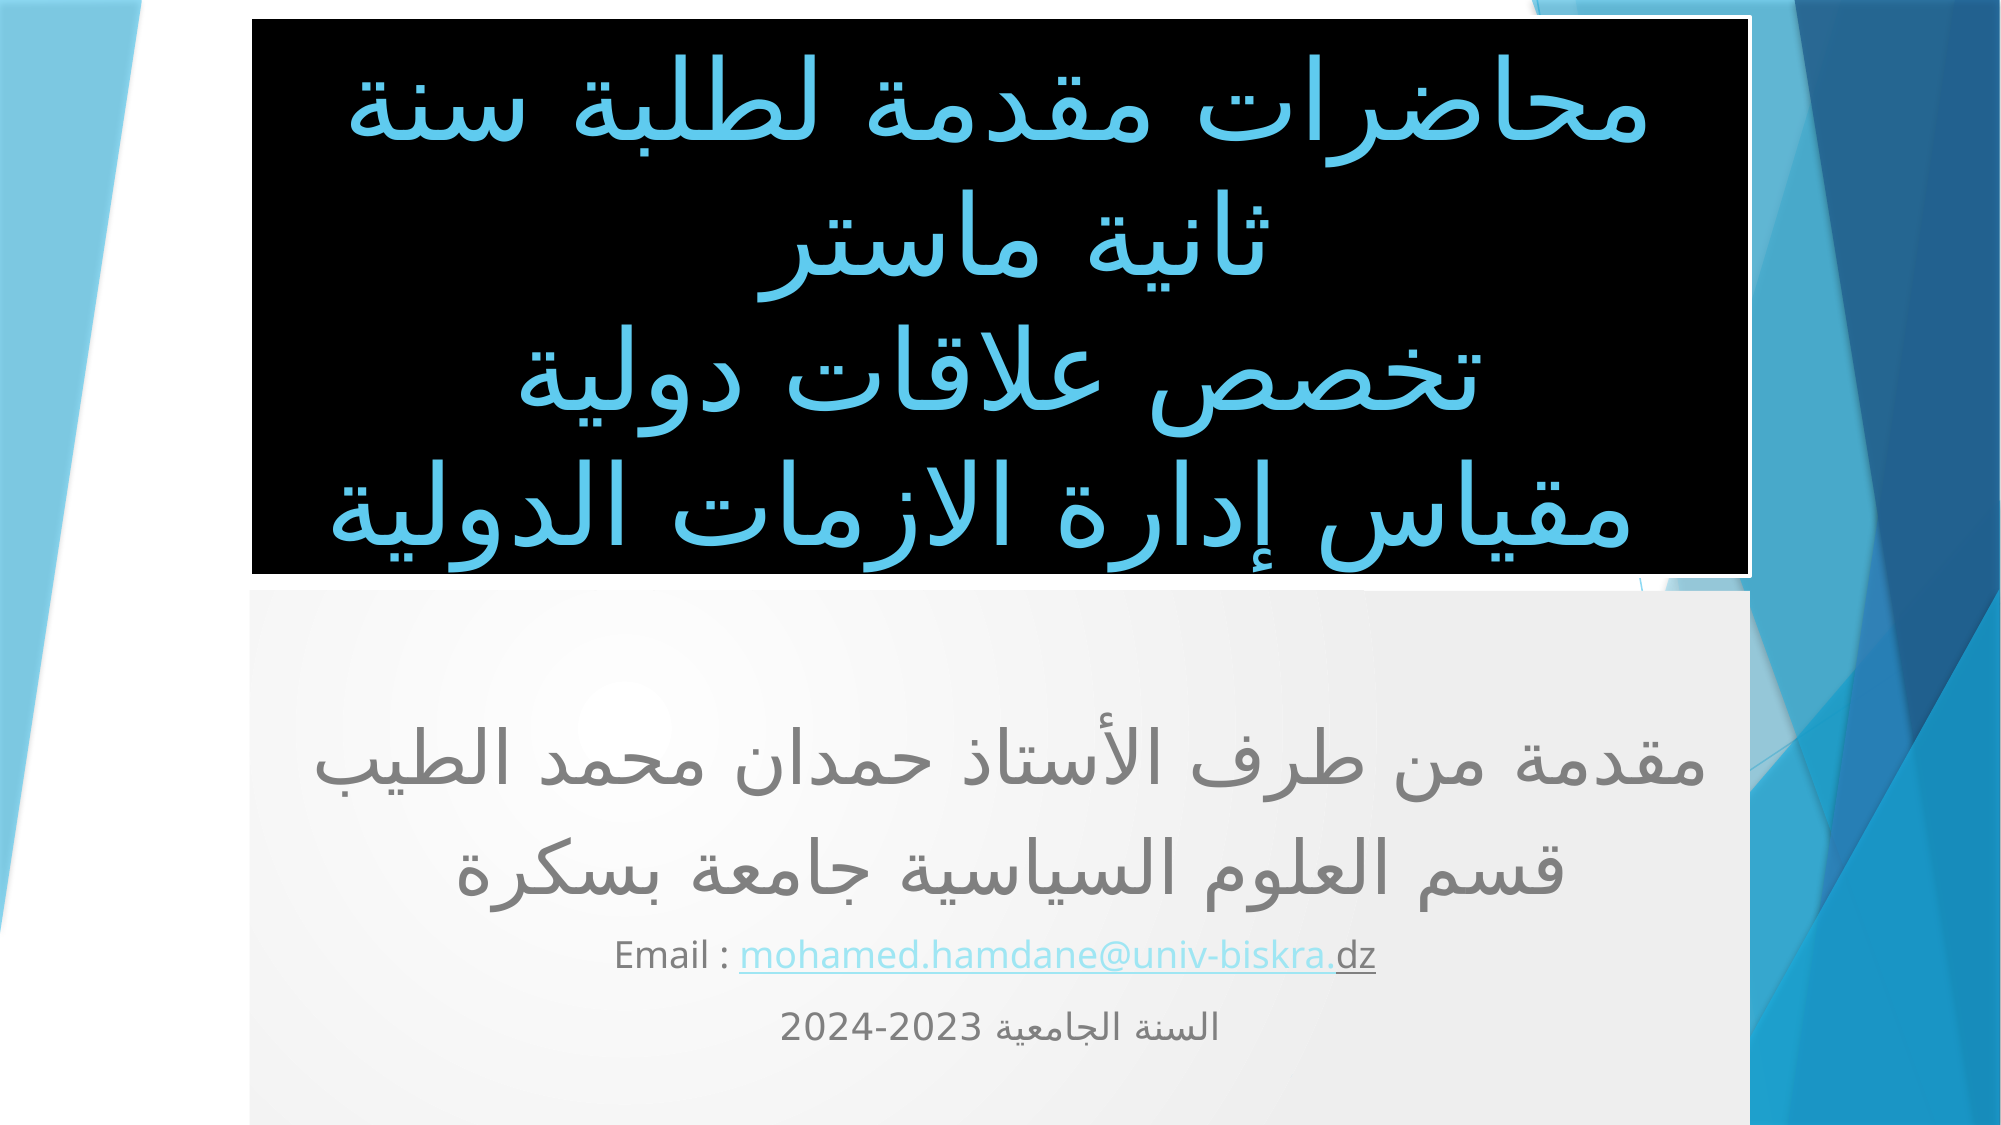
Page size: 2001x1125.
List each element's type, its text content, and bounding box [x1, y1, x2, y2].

title محاضرات مقدمة لطلبة سنة ثانية ماستر تخصص علاقات دولية مقياس إدارة الازمات الدولية [248, 15, 1752, 578]
subtitle مقدمة من طرف الأستاذ حمدان محمد الطيب قسم العلوم السياسية جامعة بسكرة Email : mohamed.hamdane@univ-biskra.dz السنة الجامعية 2023-2024 [249, 590, 1750, 1125]
